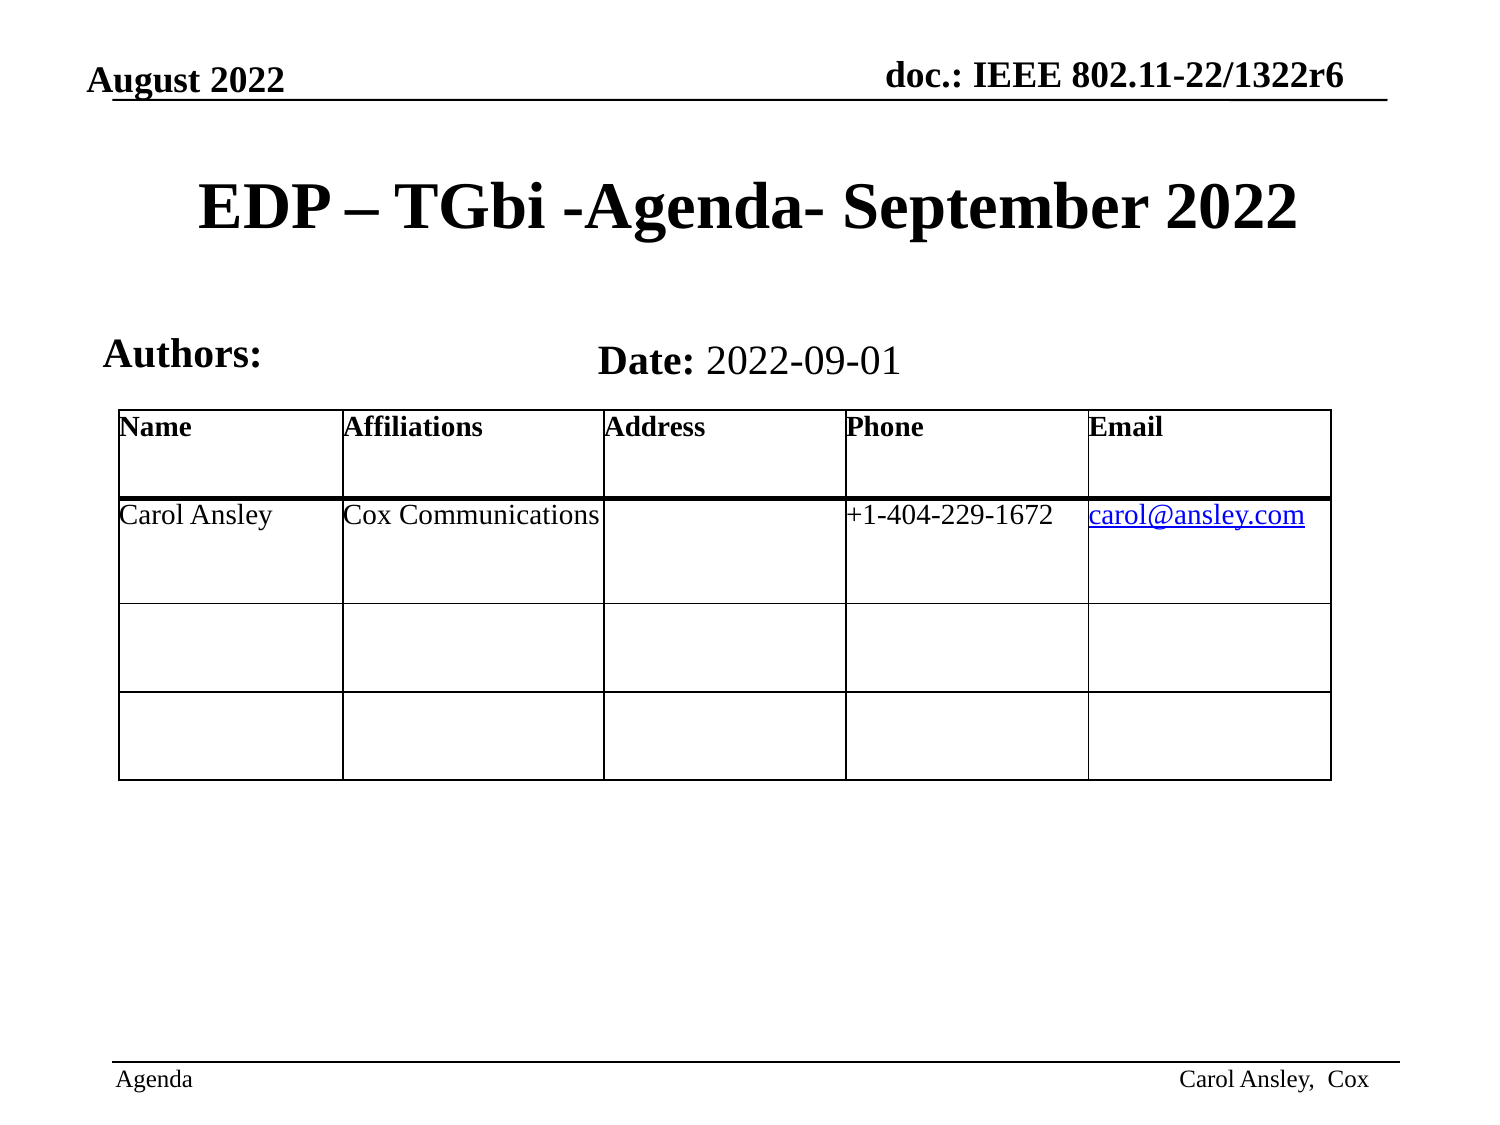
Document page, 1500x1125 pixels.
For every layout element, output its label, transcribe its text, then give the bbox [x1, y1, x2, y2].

table_header Phone [847, 411, 1088, 496]
text_box EDP – TGbi -Agenda- September 2022 [112, 153, 1388, 249]
table_cell [605, 693, 845, 779]
table_cell Cox Communications [344, 501, 603, 603]
table_cell +1-404-229-1672 [847, 501, 1088, 603]
table_header Affiliations [344, 411, 603, 496]
table_cell [344, 604, 603, 691]
table_cell [1089, 604, 1330, 691]
table_cell [847, 604, 1088, 691]
text_box Authors: [95, 318, 318, 384]
table_header Address [605, 411, 845, 496]
table_cell Carol Ansley [120, 501, 342, 603]
table_cell carol@ansley.com [1089, 501, 1330, 603]
table_cell [605, 501, 845, 603]
table_cell [120, 604, 342, 691]
table_header Name [120, 411, 342, 496]
text_box Date: 2022-09-01 [112, 324, 1388, 391]
table_cell [1089, 693, 1330, 779]
table_cell [120, 693, 342, 779]
table_cell [847, 693, 1088, 779]
table_cell [344, 693, 603, 779]
table_header Email [1089, 411, 1330, 496]
table_cell [605, 604, 845, 691]
